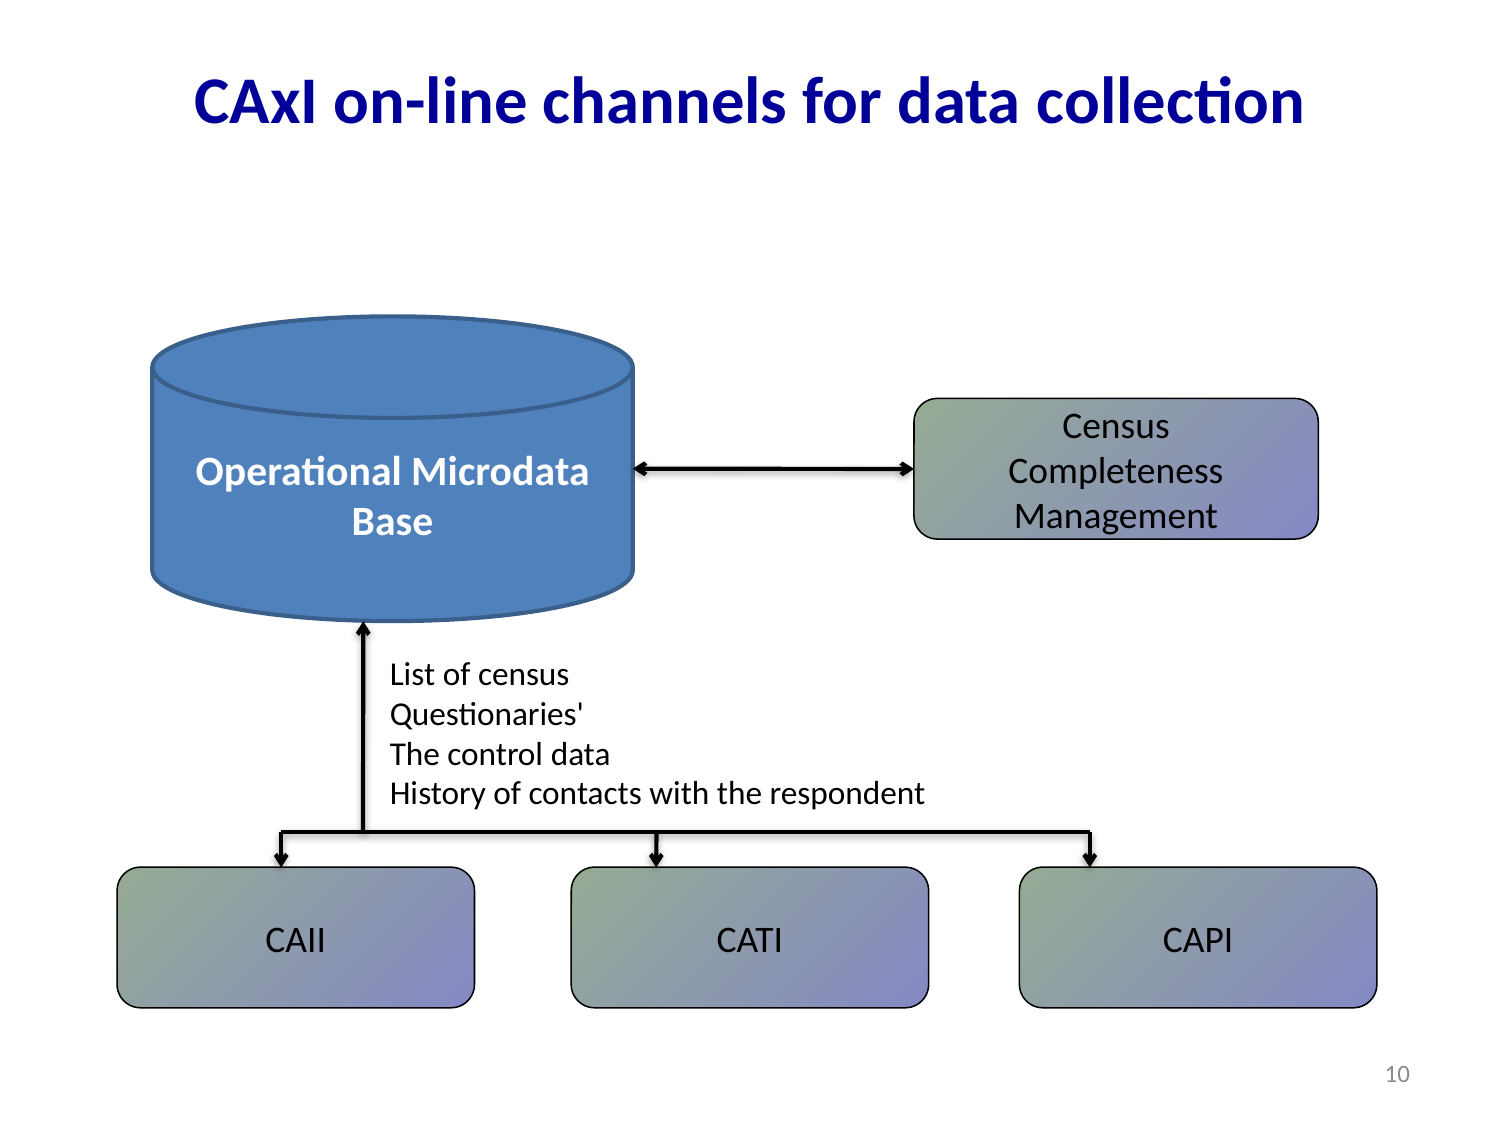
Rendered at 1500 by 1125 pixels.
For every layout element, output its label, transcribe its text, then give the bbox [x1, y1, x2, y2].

text_box CAII [117, 867, 475, 1008]
text_box List of census Questionaries' The control data History of contacts with the respondent [375, 644, 1032, 819]
text_box Census Completeness Management [913, 398, 1319, 540]
text_box Operational Microdata Base [150, 314, 635, 624]
title CAxI on-line channels for data collection [75, 45, 1425, 149]
text_box CAPI [1019, 867, 1377, 1008]
slide_number 10 [1074, 1042, 1425, 1103]
text_box CATI [571, 867, 929, 1008]
